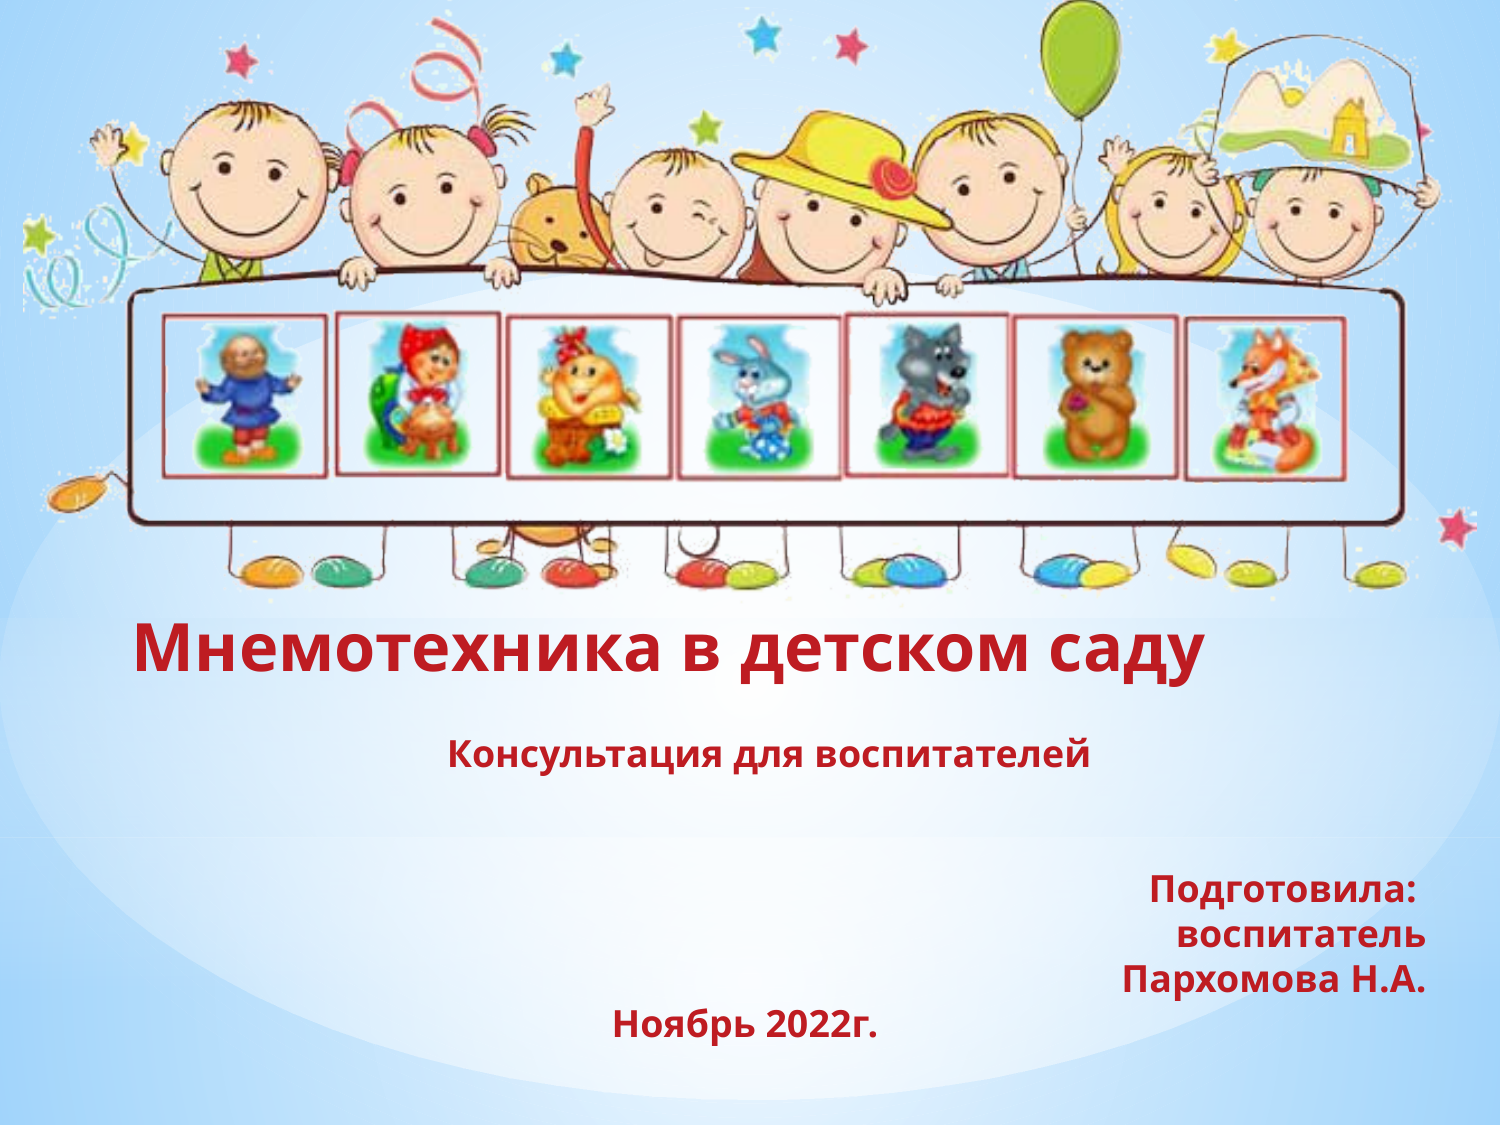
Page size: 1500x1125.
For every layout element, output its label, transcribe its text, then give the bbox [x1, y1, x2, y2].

picture [23, 0, 1477, 615]
text_box Мнемотехника в детском саду Консультация для воспитателей Подготовила: воспитатель Пархомова Н.А. Ноябрь 2022г. [58, 625, 1442, 1053]
